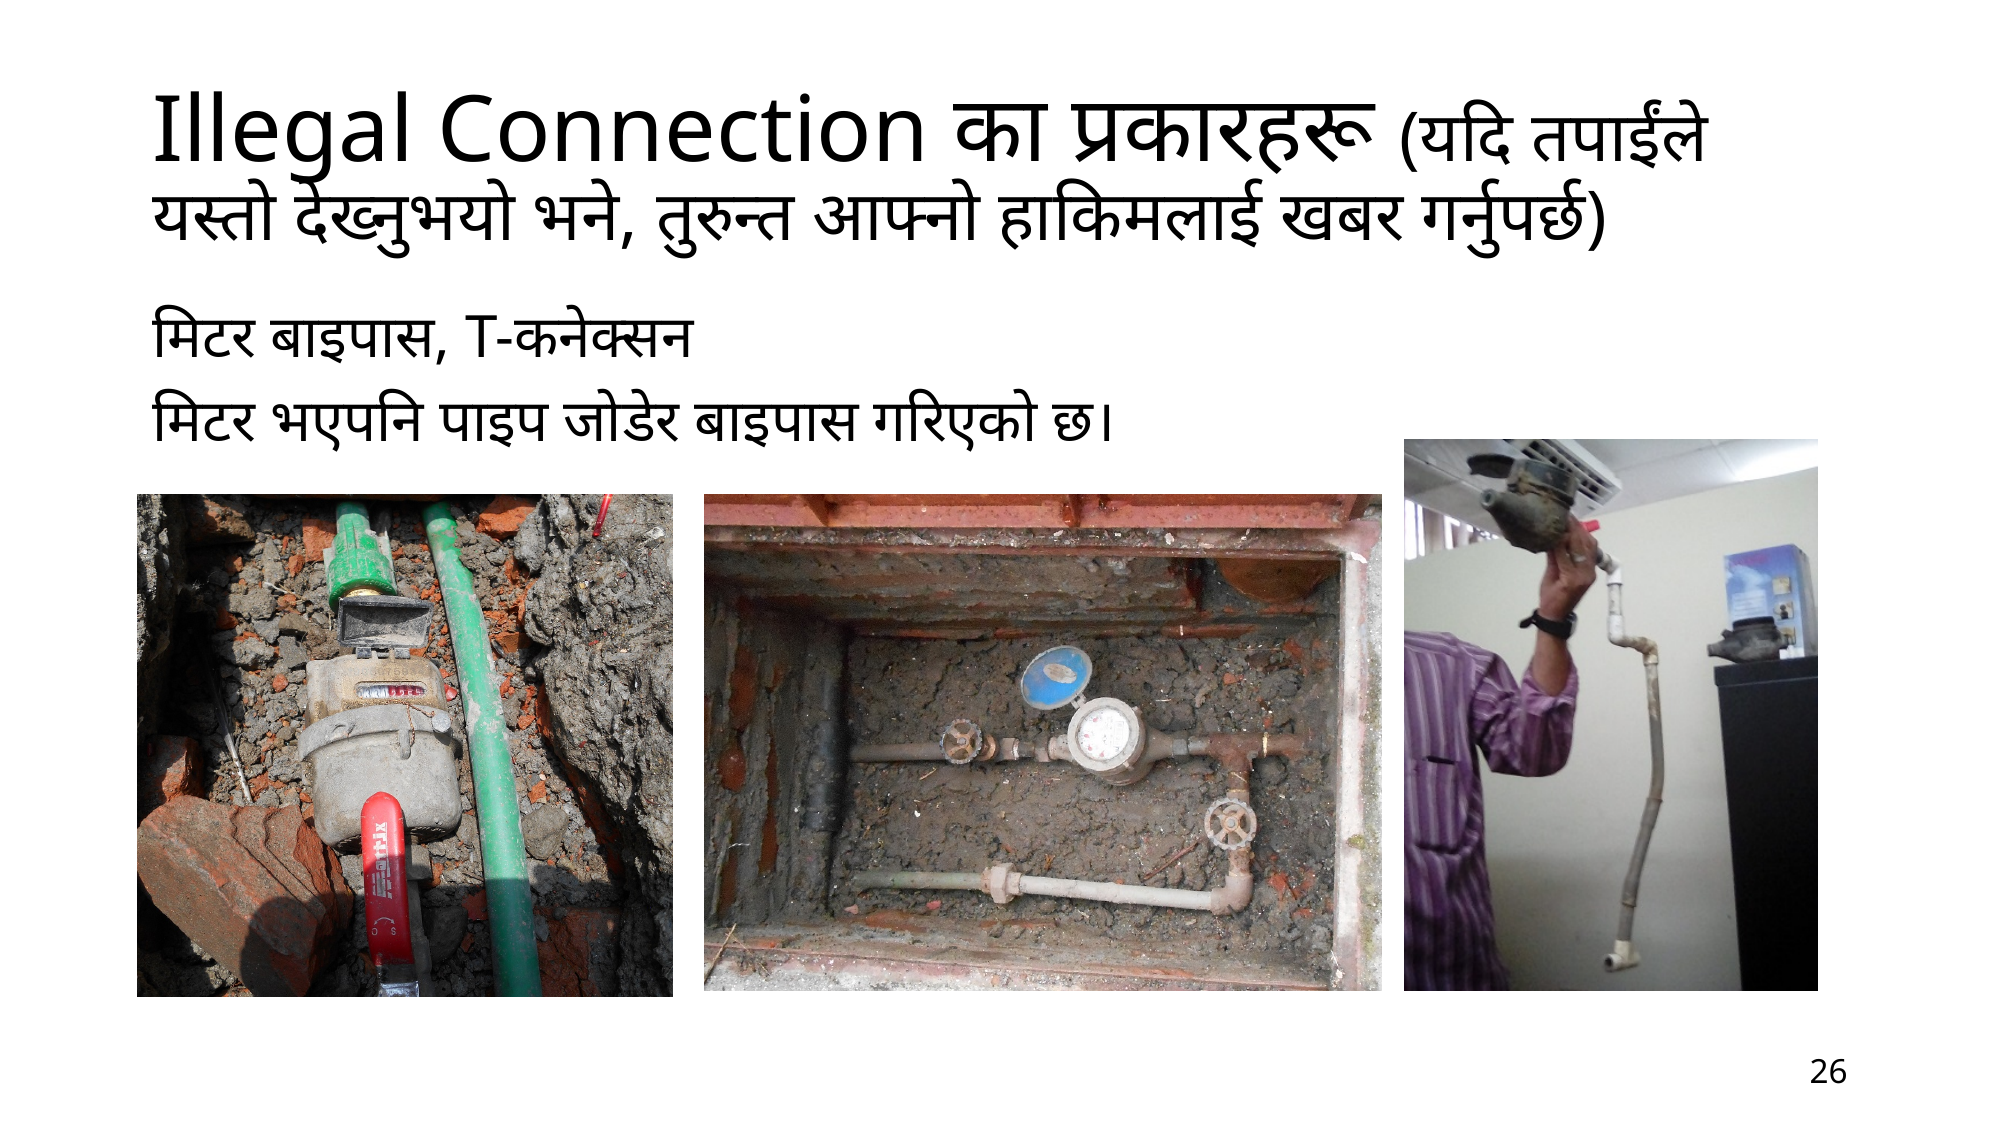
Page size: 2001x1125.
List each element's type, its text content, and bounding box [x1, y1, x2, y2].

list मिटर बाइपास, T-कनेक्सन मिटर भएपनि पाइप जोडेर बाइपास गरिएको छ। [137, 299, 1863, 1014]
picture [1404, 439, 1818, 991]
title Illegal Connection का प्रकारहरू (यदि तपाईंले यस्तो देख्नुभयो भने, तुरुन्त आफ्नो हाकिमलाई खबर गर्नुपर्छ) [137, 59, 1863, 278]
picture [704, 494, 1382, 991]
slide_number 26 [1412, 1042, 1863, 1103]
picture [137, 494, 673, 997]
